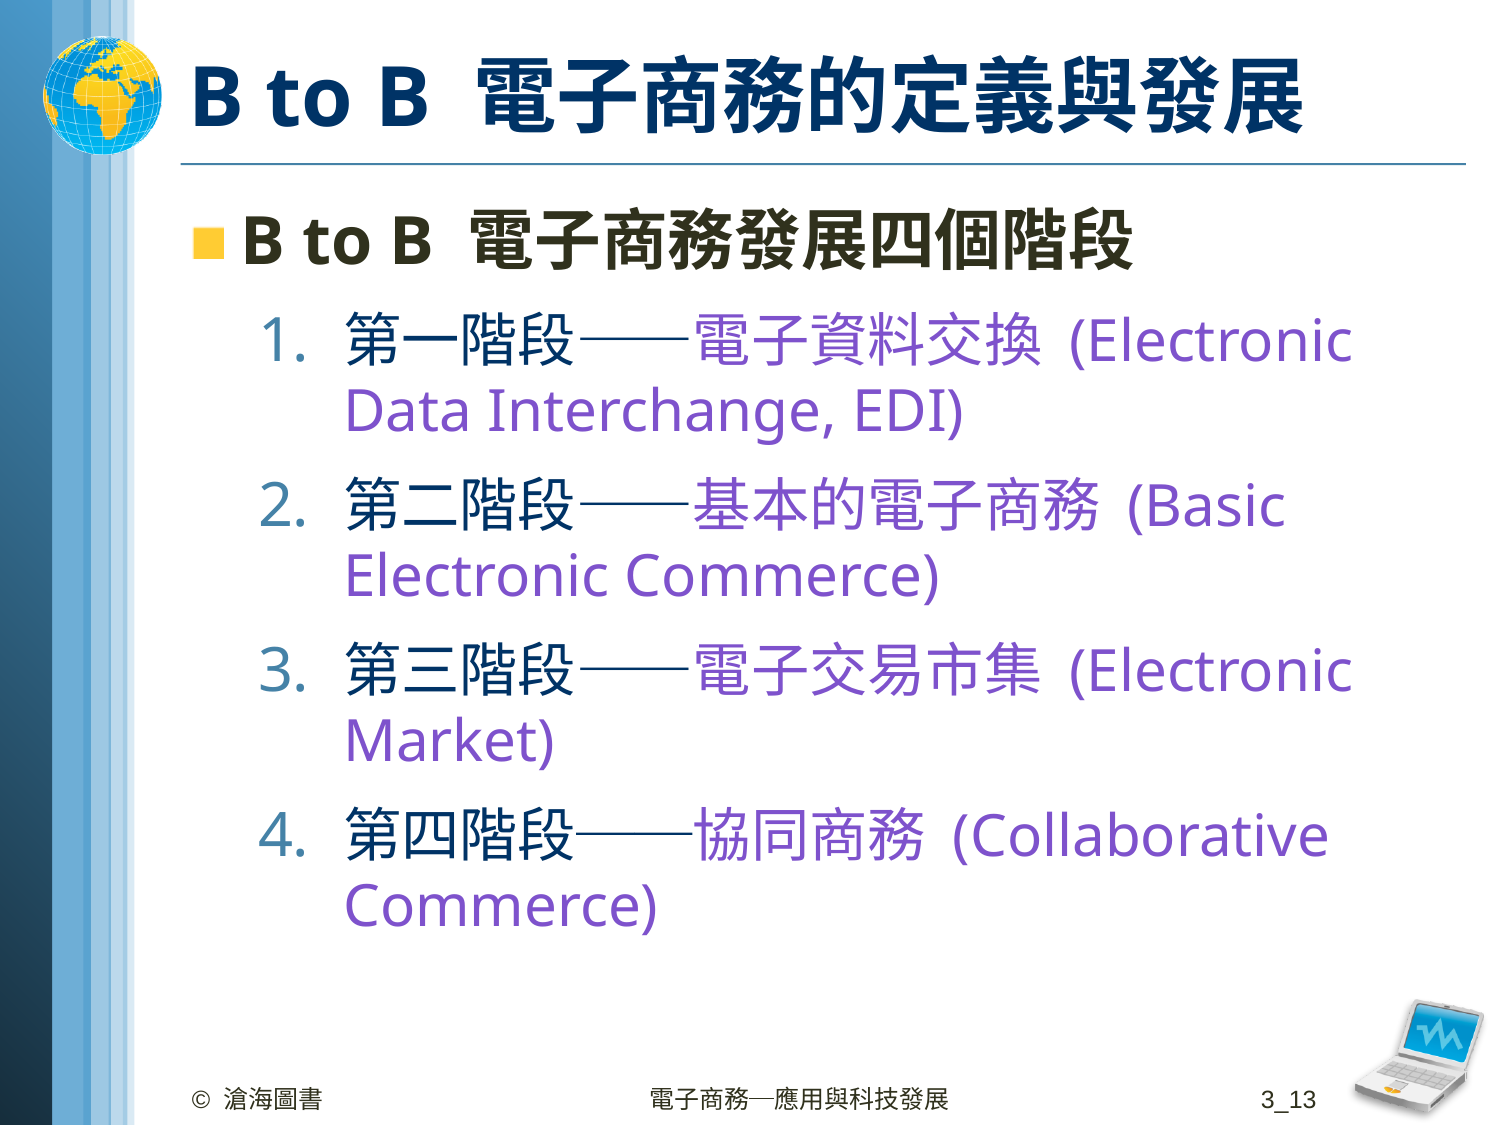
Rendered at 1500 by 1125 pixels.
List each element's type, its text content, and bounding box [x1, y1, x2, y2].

picture [1355, 999, 1484, 1112]
picture [184, 218, 224, 259]
slide_number 3_13 [1222, 1075, 1333, 1116]
picture [43, 36, 162, 155]
title B to B 電子商務的定義與發展 [172, 10, 1479, 177]
picture [112, 107, 162, 155]
slide_number © 滄海圖書 [176, 1075, 528, 1116]
footer 電子商務─應用與科技發展 [621, 1075, 977, 1116]
list B to B 電子商務發展四個階段 第一階段——電子資料交換 (Electronic Data Interchange, EDI) 第二階段——基本的電子商務 (Basic Electronic Commerce) 第三階段——電子交易市集 (Electronic Market) 第四階段──協同商務 (Collaborative Commerce) [168, 190, 1476, 1071]
